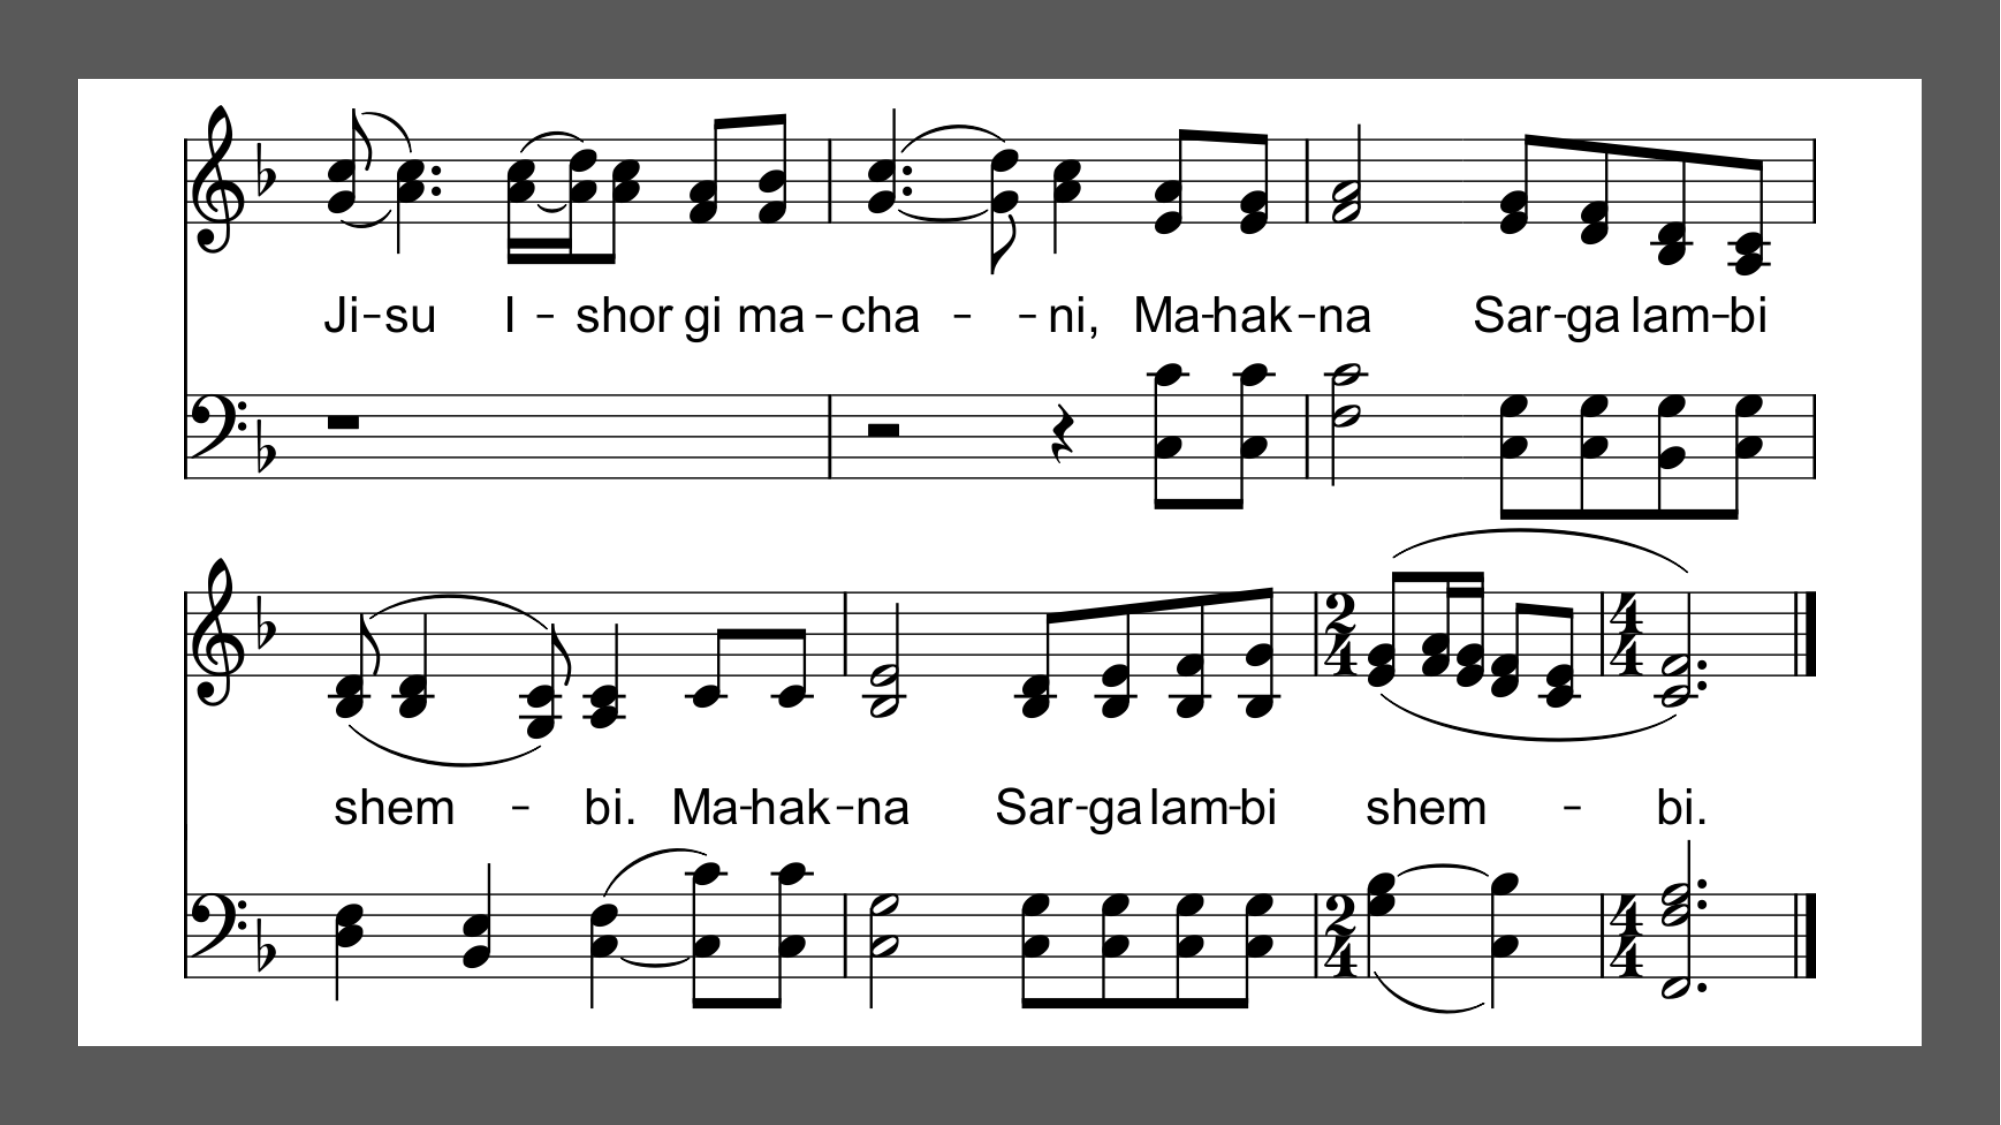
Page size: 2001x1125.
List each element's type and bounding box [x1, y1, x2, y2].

text_box [0, 0, 2000, 1125]
text_box [77, 78, 1923, 1047]
list [183, 105, 1816, 1020]
